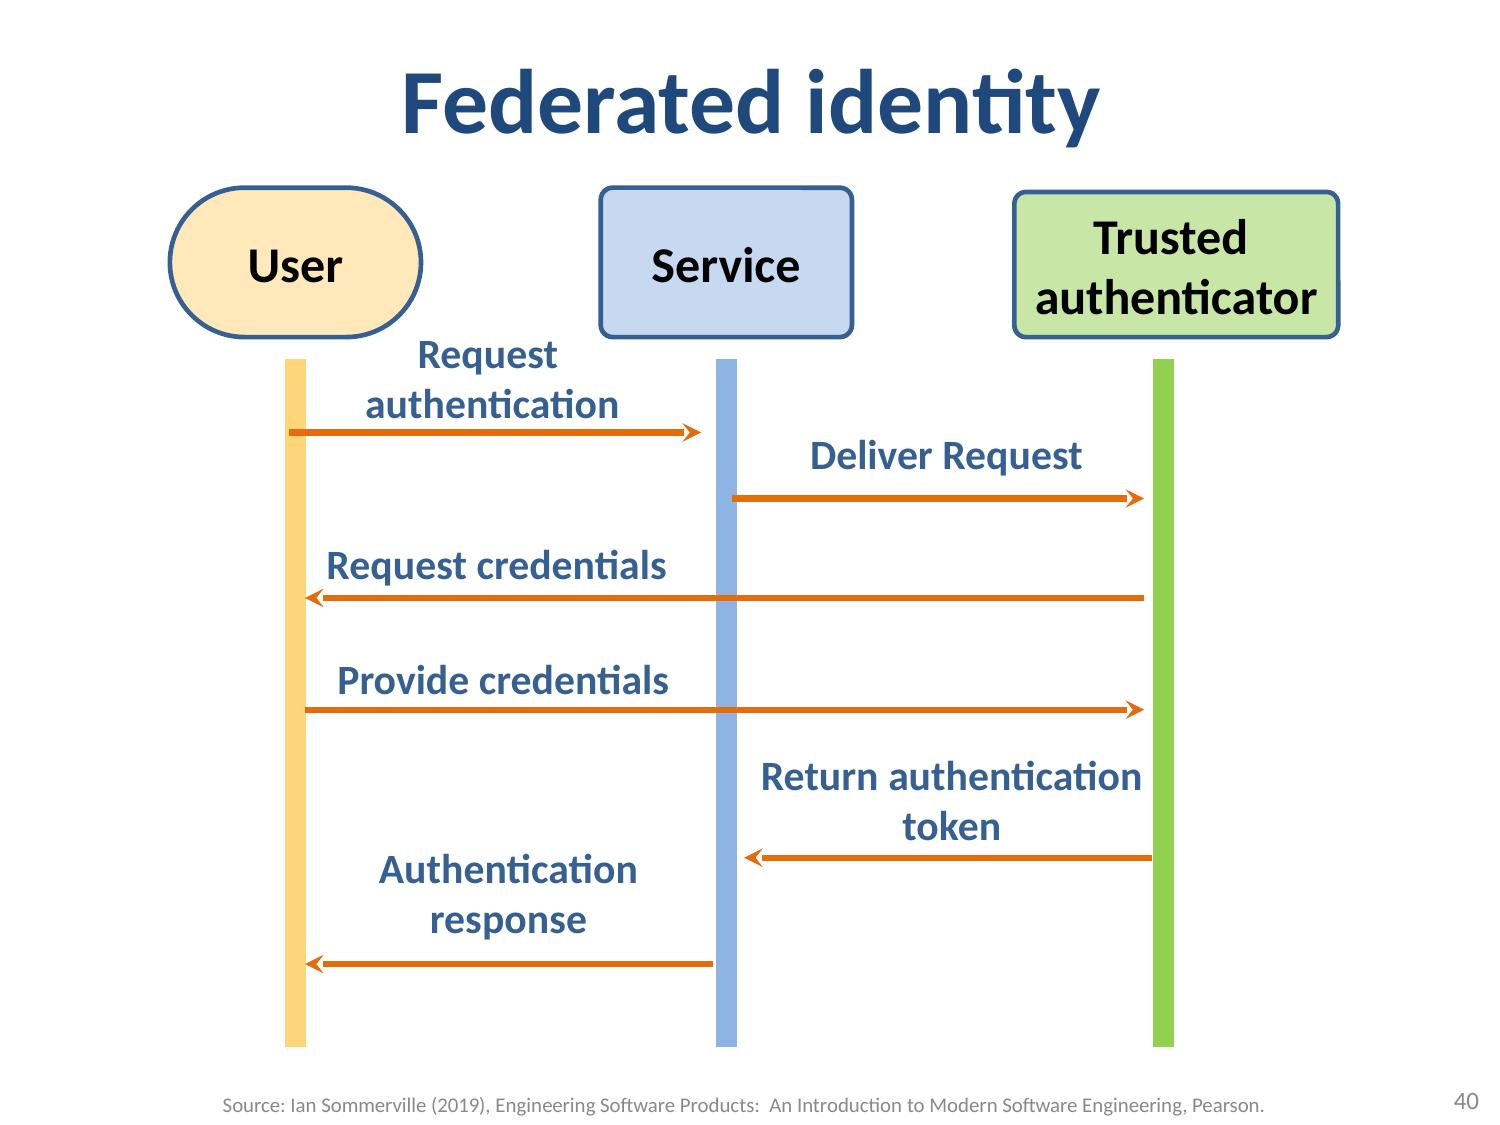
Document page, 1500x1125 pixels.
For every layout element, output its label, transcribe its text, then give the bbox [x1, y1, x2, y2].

text_box Authentication response [302, 834, 715, 949]
text_box Return authentication token [745, 741, 1158, 857]
text_box Provide credentials [308, 645, 708, 709]
text_box Deliver Request [751, 420, 1151, 485]
footer Source: Ian Sommerville (2019), Engineering Software Products: An Introduction to Modern Software Engineering, Pearson. [100, 1082, 1388, 1125]
text_box User [169, 187, 422, 338]
text_box Request authentication [292, 318, 693, 431]
text_box Service [600, 187, 852, 338]
title Federated identity [76, 19, 1427, 175]
slide_number 40 [1144, 1069, 1495, 1125]
text_box Trusted authenticator [1014, 191, 1339, 338]
text_box Request credentials [301, 530, 701, 596]
